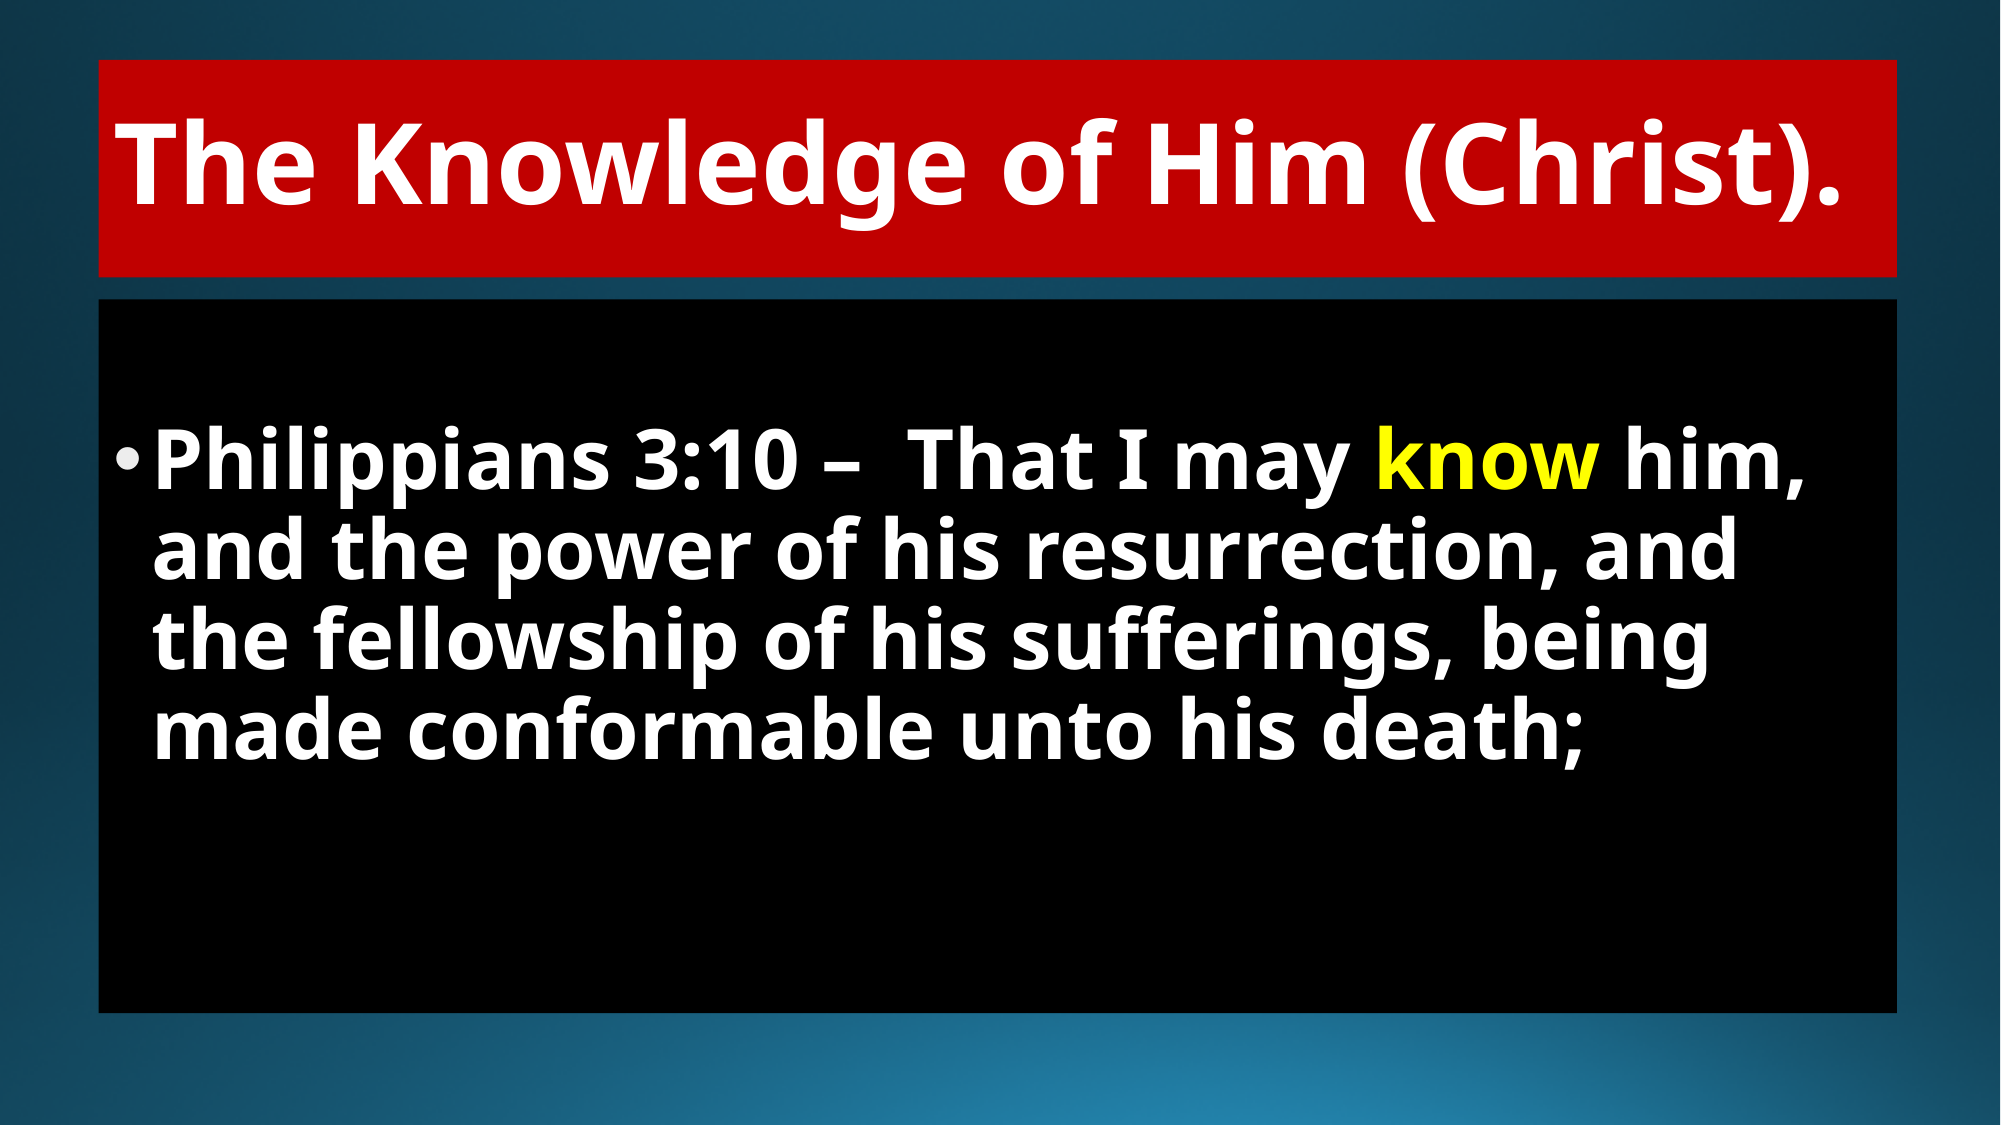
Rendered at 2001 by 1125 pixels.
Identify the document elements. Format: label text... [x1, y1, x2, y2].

list Philippians 3:10 – That I may know him, and the power of his resurrection, and the fellowship of his sufferings, being made conformable unto his death; [98, 299, 1897, 1014]
title The Knowledge of Him (Christ). [98, 59, 1897, 278]
picture [0, 0, 2001, 1125]
